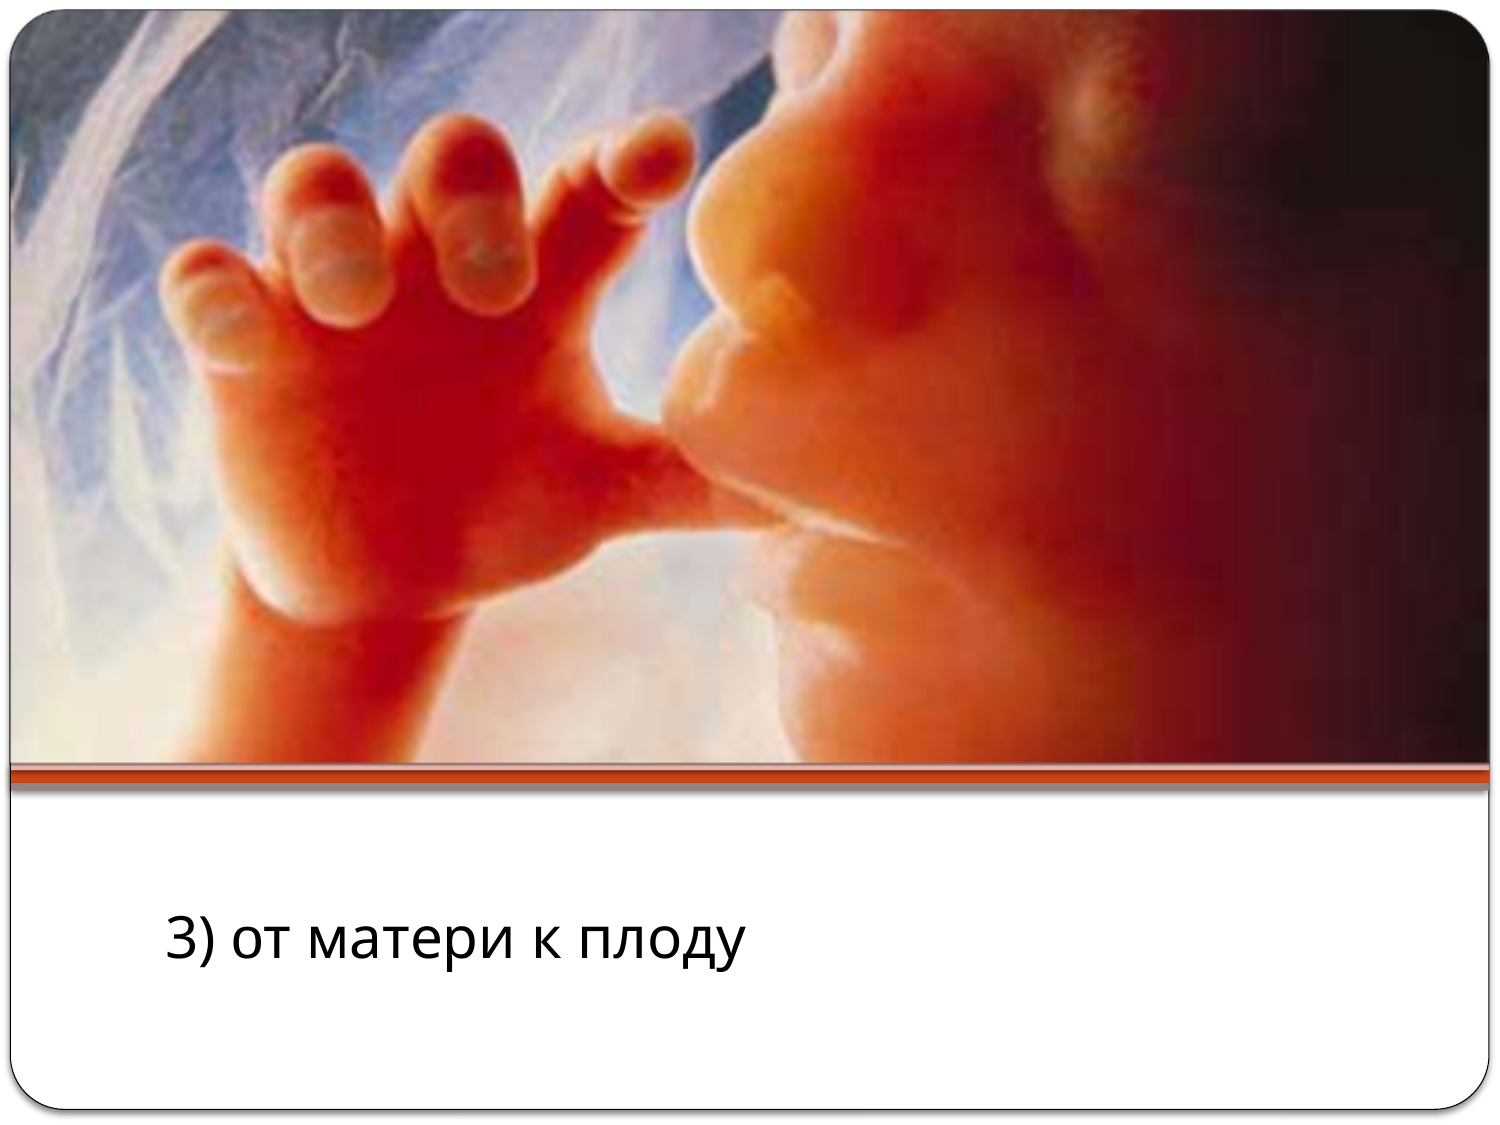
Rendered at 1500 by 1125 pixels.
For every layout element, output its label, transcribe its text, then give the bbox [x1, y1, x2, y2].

list 3) от матери к плоду [149, 892, 1351, 1006]
picture [9, 9, 1492, 767]
